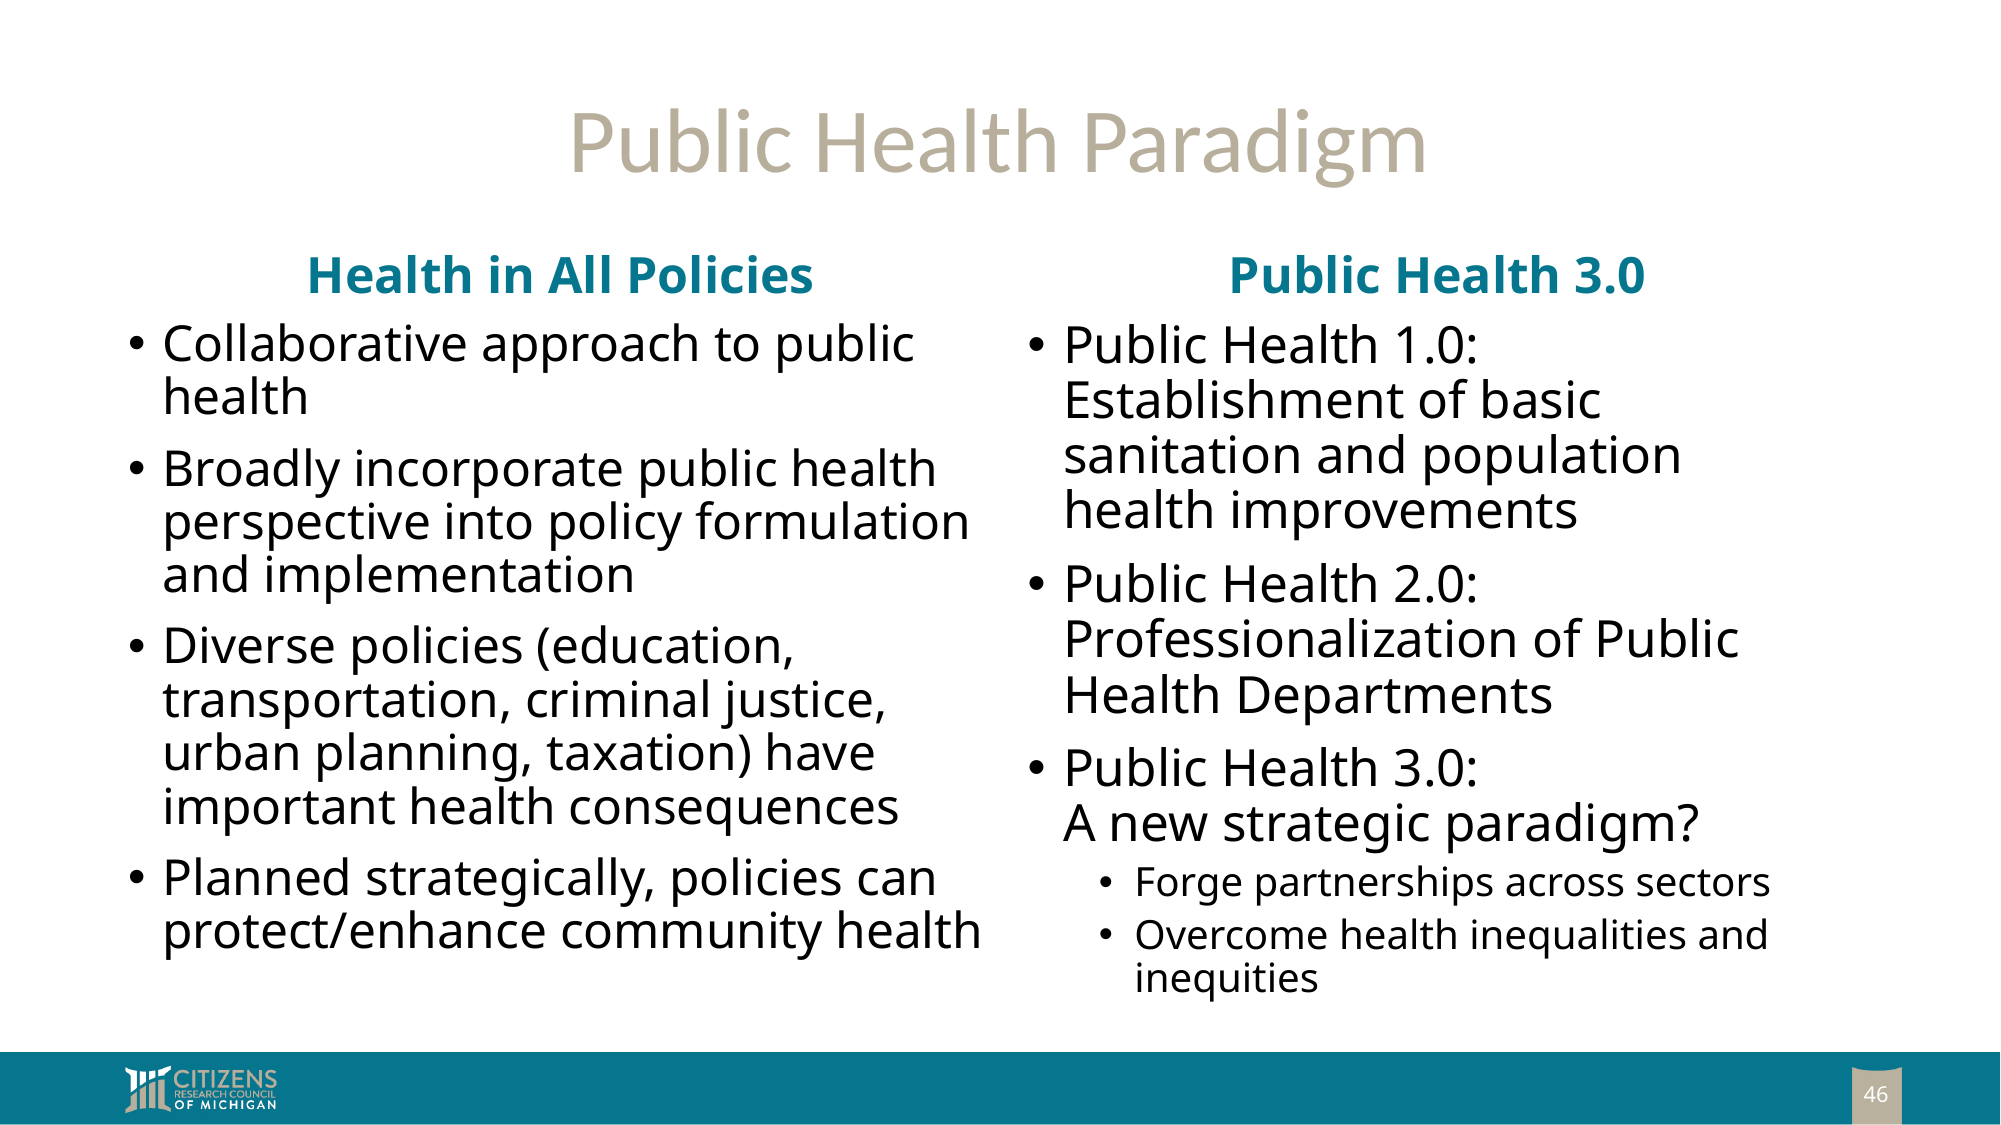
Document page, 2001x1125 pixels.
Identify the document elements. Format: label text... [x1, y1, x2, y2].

list Collaborative approach to public health Broadly incorporate public health perspective into policy formulation and implementation Diverse policies (education, transportation, criminal justice, urban planning, taxation) have important health consequences Planned strategically, policies can protect/enhance community health [113, 311, 1000, 1016]
picture [0, 0, 2001, 1125]
slide_number 46 [1842, 1065, 1910, 1125]
list Health in All Policies [137, 226, 984, 311]
title Public Health Paradigm [137, 59, 1863, 226]
list Public Health 3.0 [1012, 226, 1863, 311]
list Public Health 1.0: Establishment of basic sanitation and population health improvements Public Health 2.0: Professionalization of Public Health Departments Public Health 3.0: A new strategic paradigm? Forge partnerships across sectors Overcome health inequalities and inequities [1012, 311, 1863, 1016]
